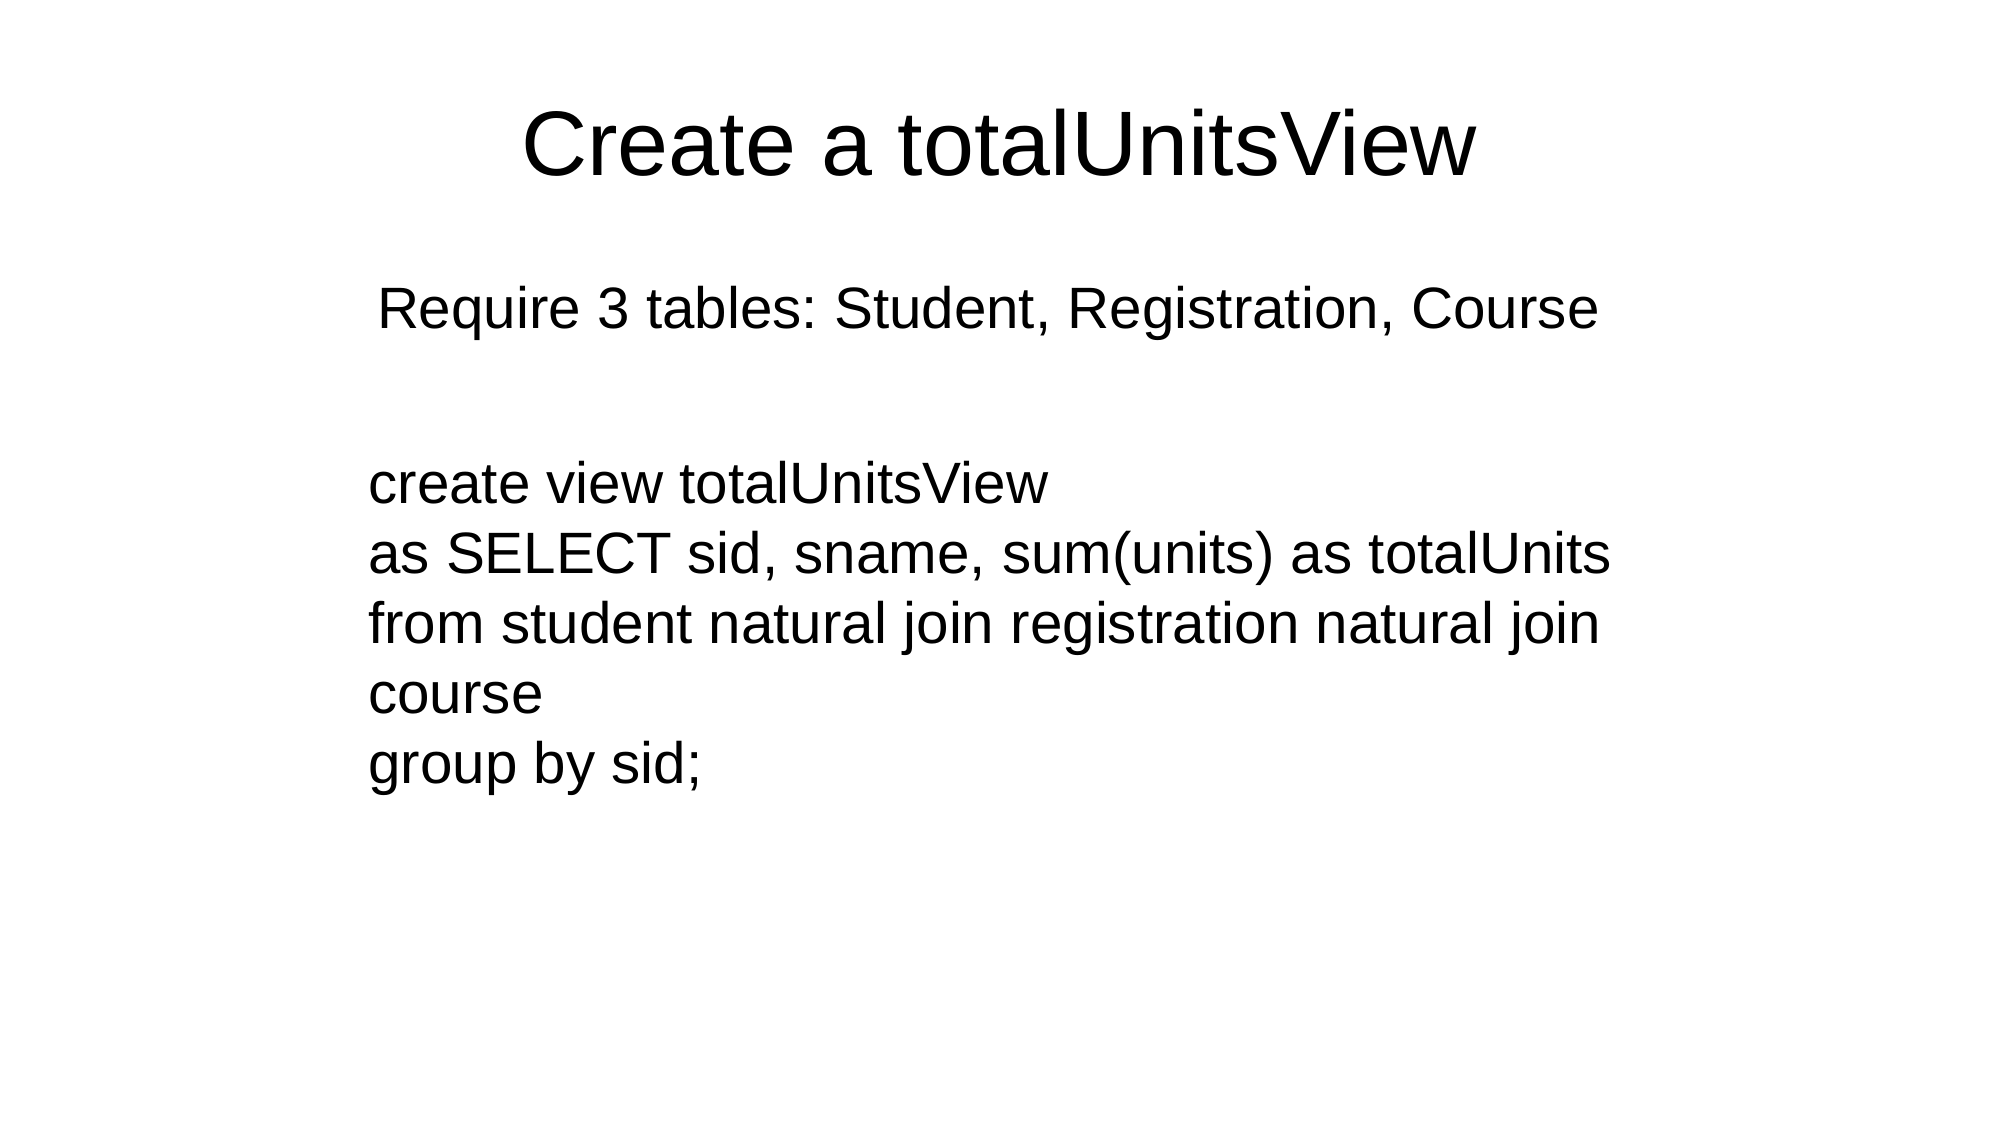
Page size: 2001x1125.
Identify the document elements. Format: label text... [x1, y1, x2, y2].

text_box Require 3 tables: Student, Registration, Course [362, 262, 1650, 348]
text_box create view totalUnitsView as SELECT sid, sname, sum(units) as totalUnits from student natural join registration natural join course group by sid; [353, 437, 1754, 803]
title Create a totalUnitsView [99, 45, 1900, 233]
